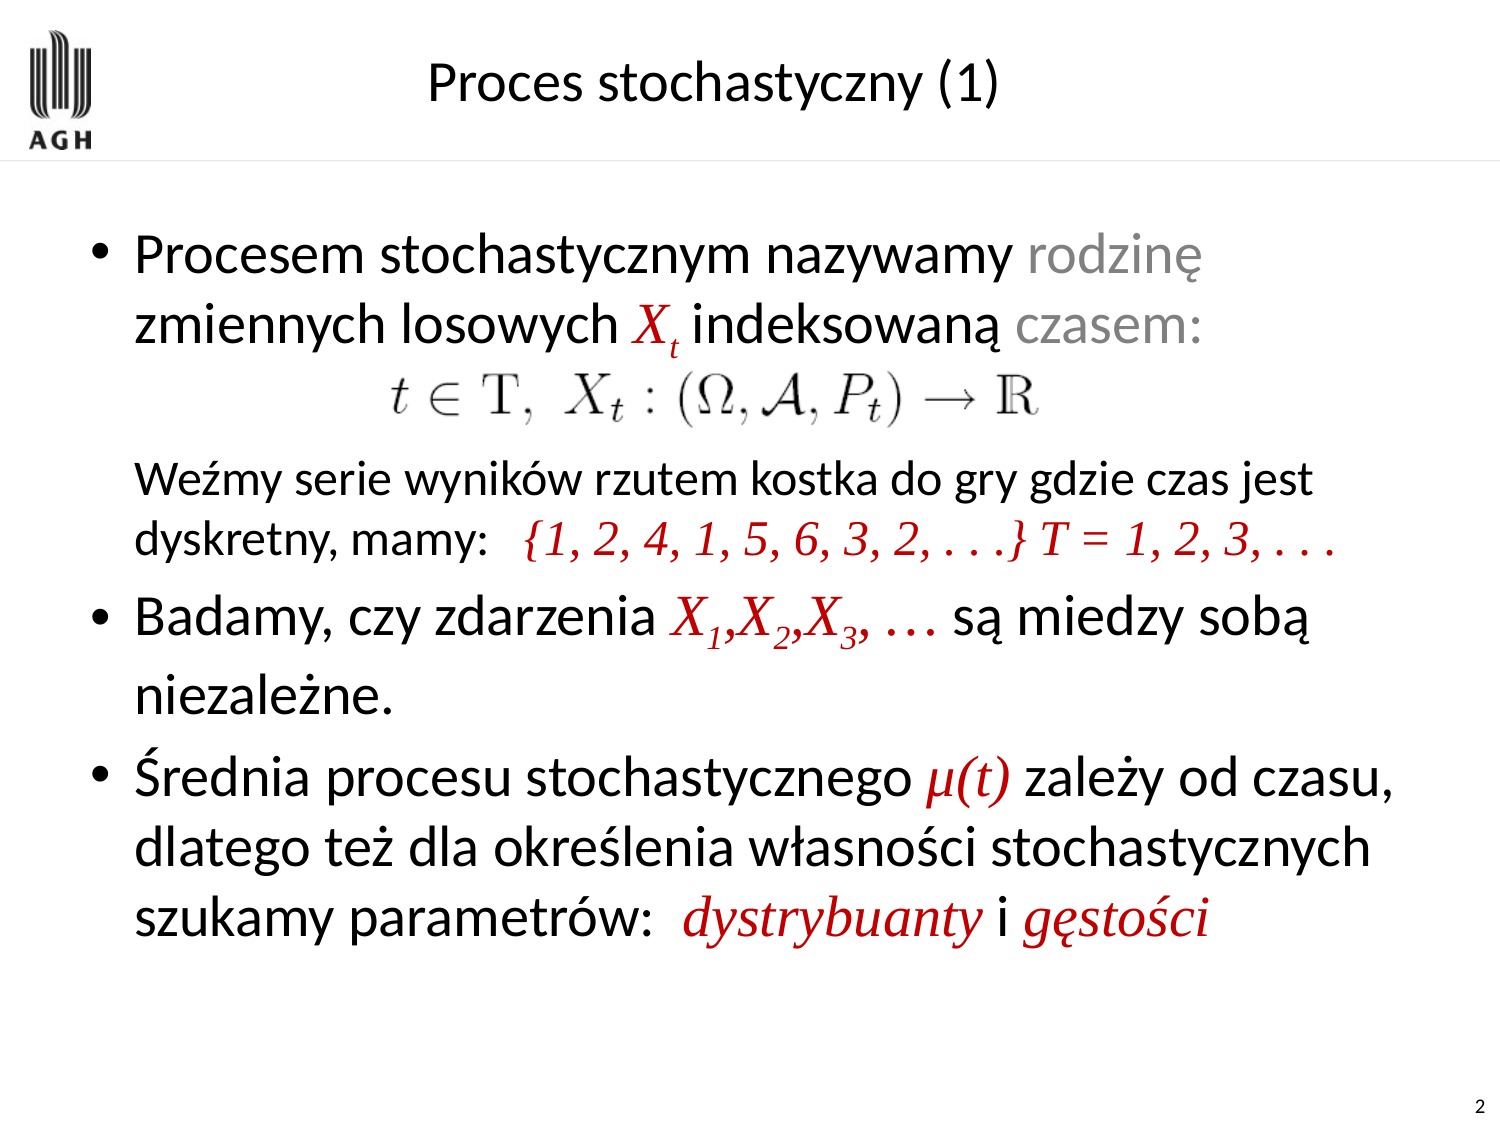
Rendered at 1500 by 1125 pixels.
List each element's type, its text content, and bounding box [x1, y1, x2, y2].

picture [383, 361, 1046, 435]
title Proces stochastyczny (1) [147, 30, 1282, 126]
picture [29, 30, 91, 150]
list Procesem stochastycznym nazywamy rodzinę zmiennych losowych Xt indeksowaną czasem: Weźmy serie wyników rzutem kostka do gry gdzie czas jest dyskretny, mamy: {1, 2, 4, 1, 5, 6, 3, 2, . . .} T = 1, 2, 3, . . . Badamy, czy zdarzenia X1,X2,X3, … są miedzy sobą niezależne. Średnia procesu stochastycznego μ(t) zależy od czasu, dlatego też dla określenia własności stochastycznych szukamy parametrów: dystrybuanty i gęstości [74, 207, 1426, 1048]
